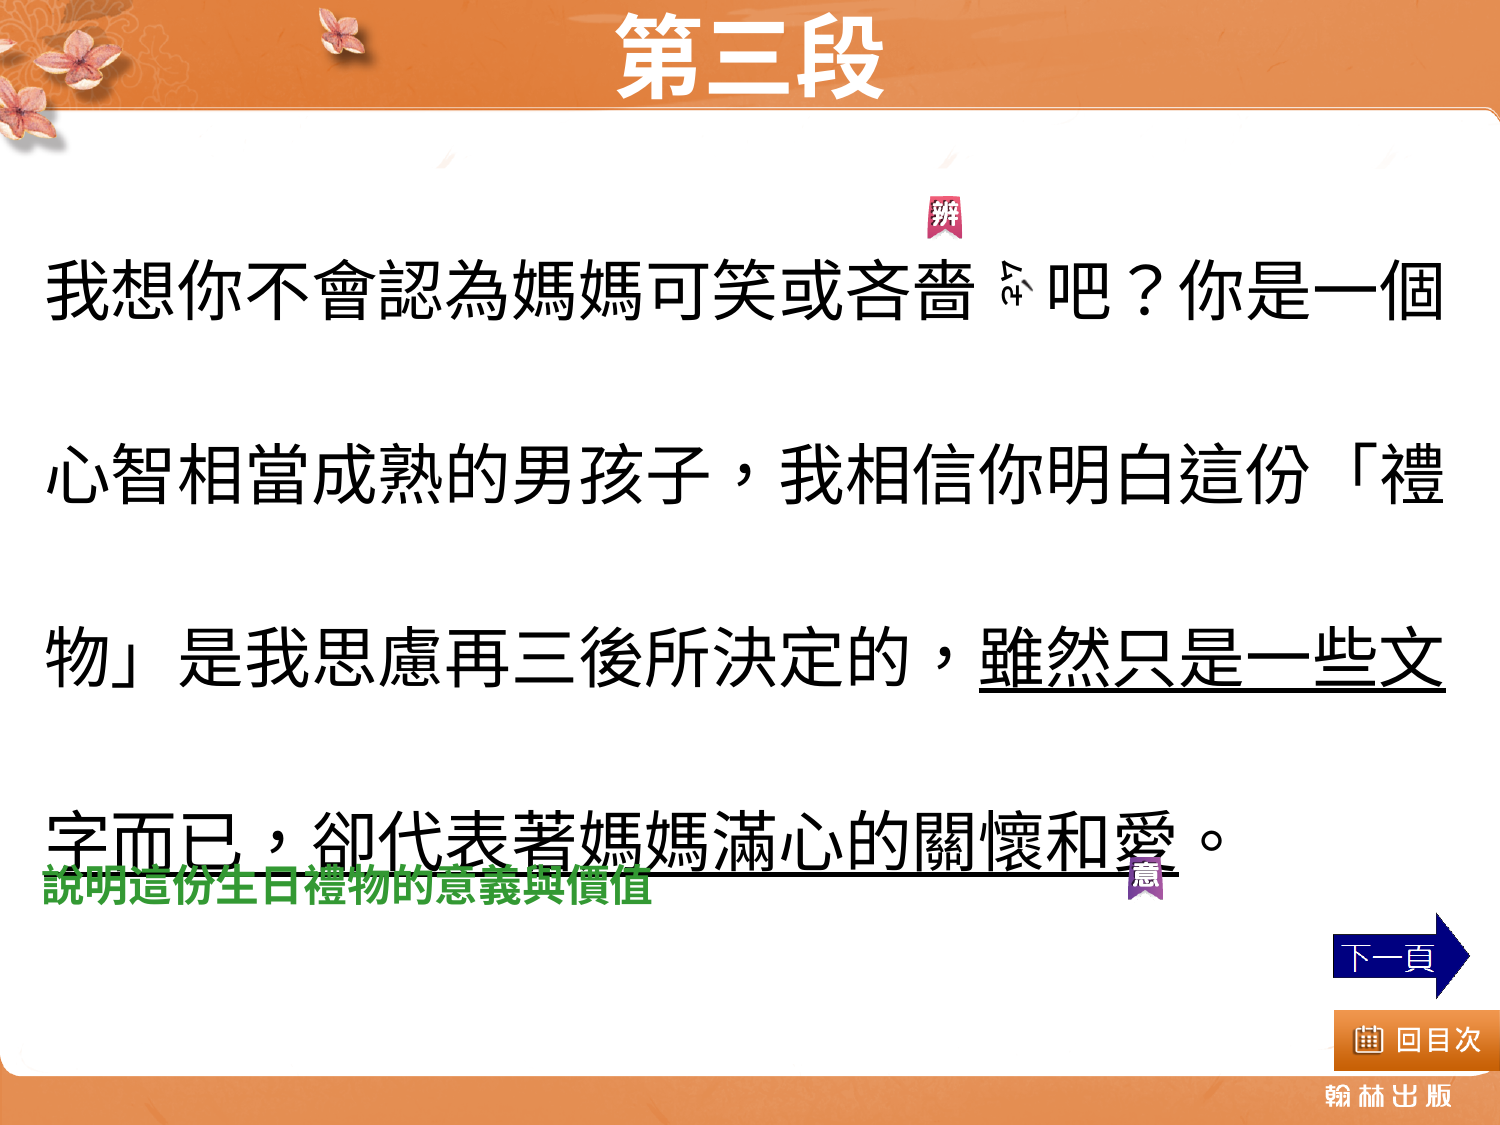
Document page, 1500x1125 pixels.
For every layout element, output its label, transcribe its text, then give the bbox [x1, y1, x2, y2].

picture [926, 196, 963, 242]
text_box 第三段 [74, 0, 1425, 149]
picture [0, 0, 1500, 1125]
text_box 說明這份生日禮物的意義與價值 [41, 857, 1093, 911]
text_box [974, 243, 1046, 374]
text_box 我想你不會認為媽媽可笑或吝嗇 吧？你是一個心智相當成熟的男孩子，我相信你明白這份「禮物」是我思慮再三後所決定的，雖然只是一些文字而已，卻代表著媽媽滿心的關懷和愛。 [29, 137, 1477, 874]
